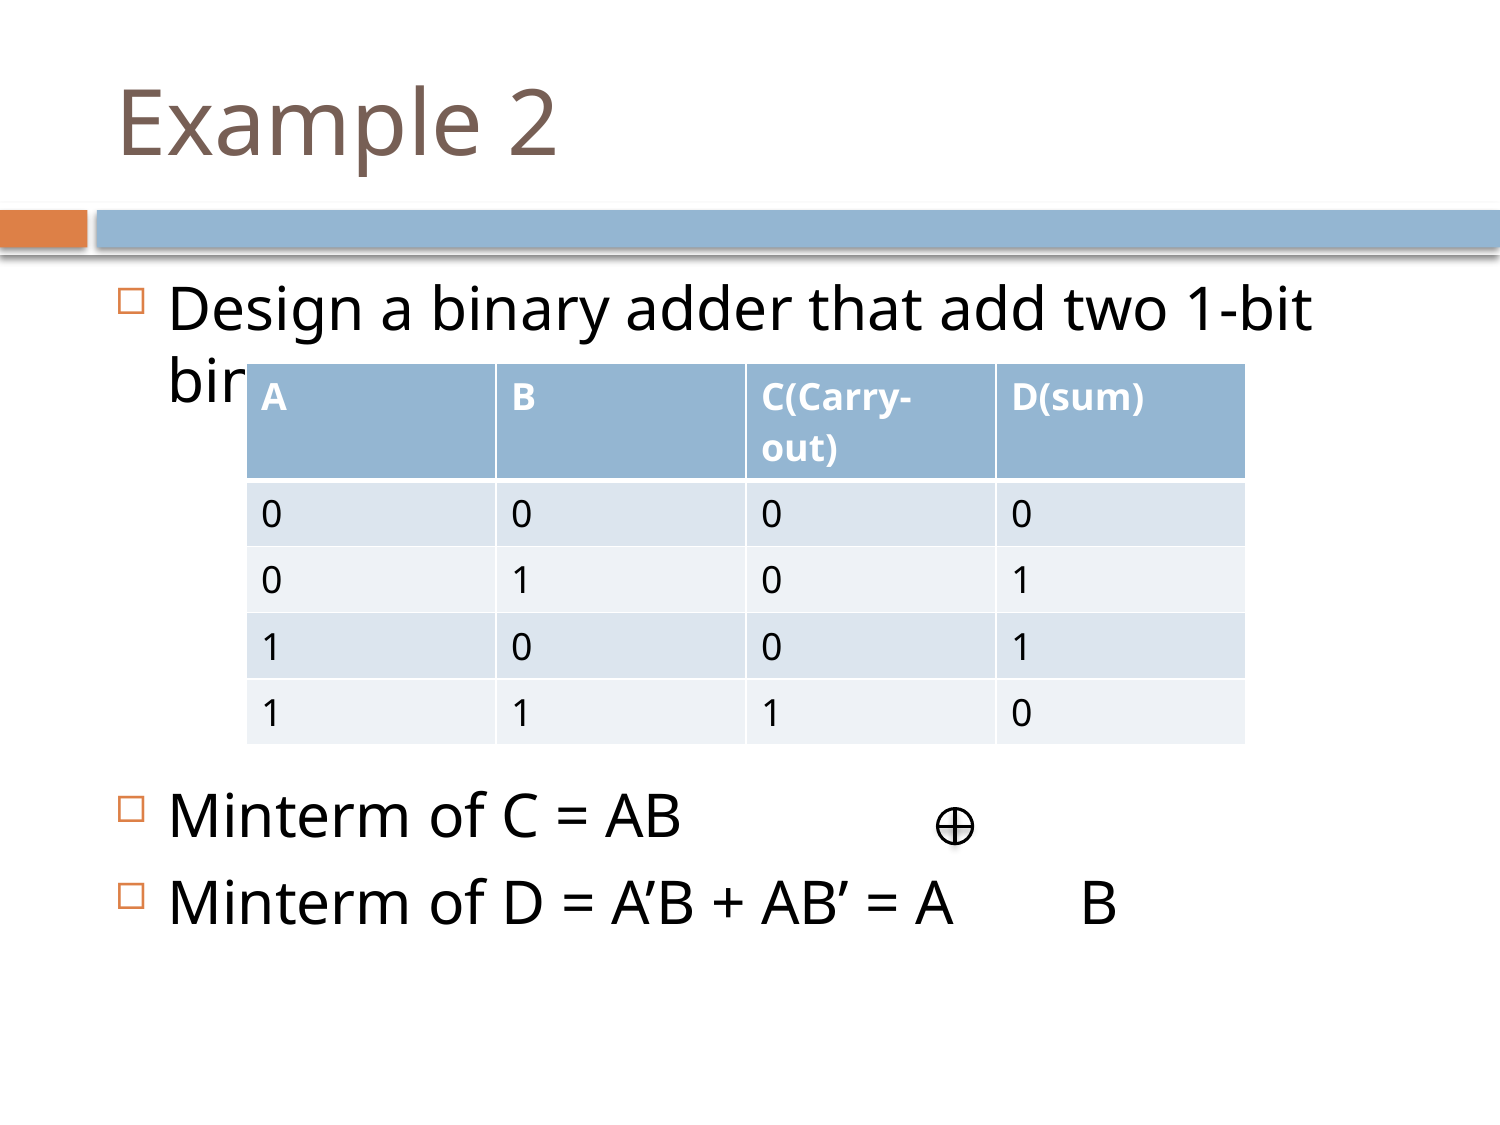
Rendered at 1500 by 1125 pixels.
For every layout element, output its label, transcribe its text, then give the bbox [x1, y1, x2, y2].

table_header C(Carry-out) [747, 364, 995, 478]
table_cell 0 [747, 547, 995, 612]
table_cell 1 [497, 547, 745, 612]
table_cell 0 [997, 680, 1245, 744]
table_cell 0 [247, 483, 495, 546]
table_cell 0 [997, 483, 1245, 546]
table_cell 0 [497, 483, 745, 546]
table_cell 1 [997, 613, 1245, 678]
table_cell 0 [247, 547, 495, 612]
list Design a binary adder that add two 1-bit binary Minterm of C = AB Minterm of D = A’B + AB’ = A B [100, 262, 1438, 1000]
table_cell 0 [497, 613, 745, 678]
title Example 2 [100, 37, 1438, 200]
table_cell 1 [497, 680, 745, 744]
table_cell 0 [747, 613, 995, 678]
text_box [937, 808, 973, 844]
table_header B [497, 364, 745, 478]
table_cell 1 [997, 547, 1245, 612]
table_header D(sum) [997, 364, 1245, 478]
table_cell 1 [247, 680, 495, 744]
table_cell 0 [747, 483, 995, 546]
table_header A [247, 364, 495, 478]
table_cell 1 [247, 613, 495, 678]
table_cell 1 [747, 680, 995, 744]
